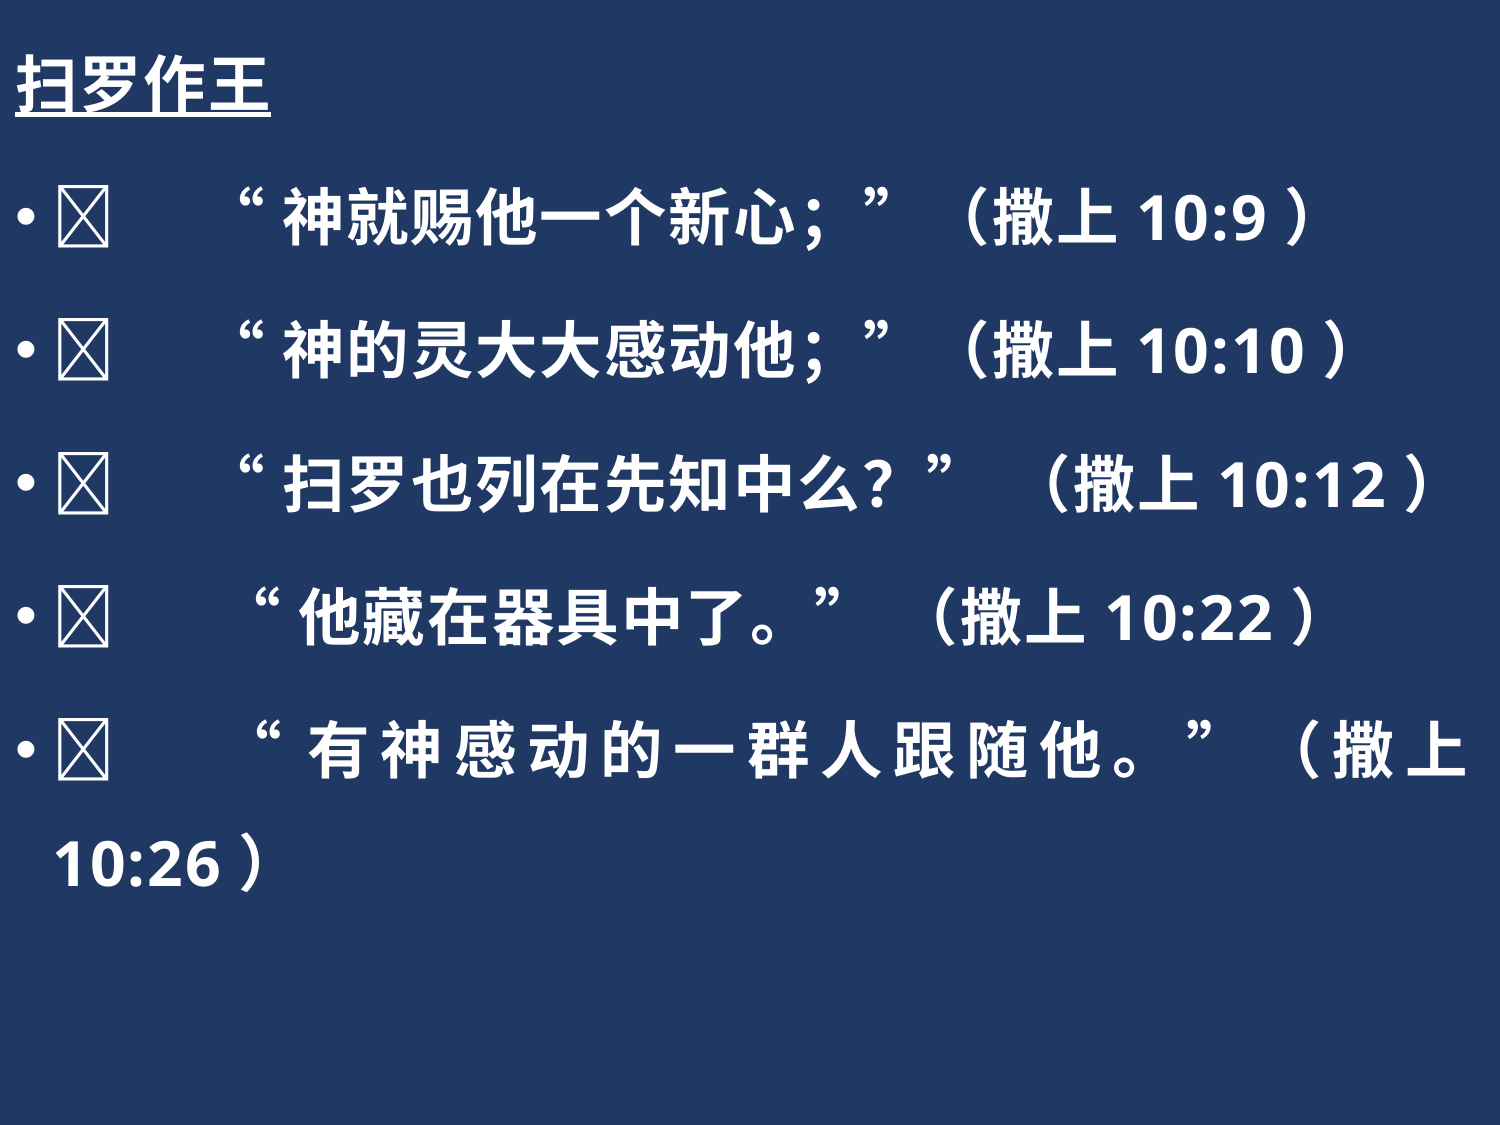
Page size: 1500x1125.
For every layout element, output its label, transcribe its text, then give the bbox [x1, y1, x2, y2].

list 扫罗作王  “神就赐他一个新心；”（撒上10:9）  “神的灵大大感动他；”（撒上10:10）  “扫罗也列在先知中么？” （撒上10:12）  “他藏在器具中了。” （撒上10:22）  “有神感动的一群人跟随他。”（撒上10:26） [0, 0, 1500, 1125]
